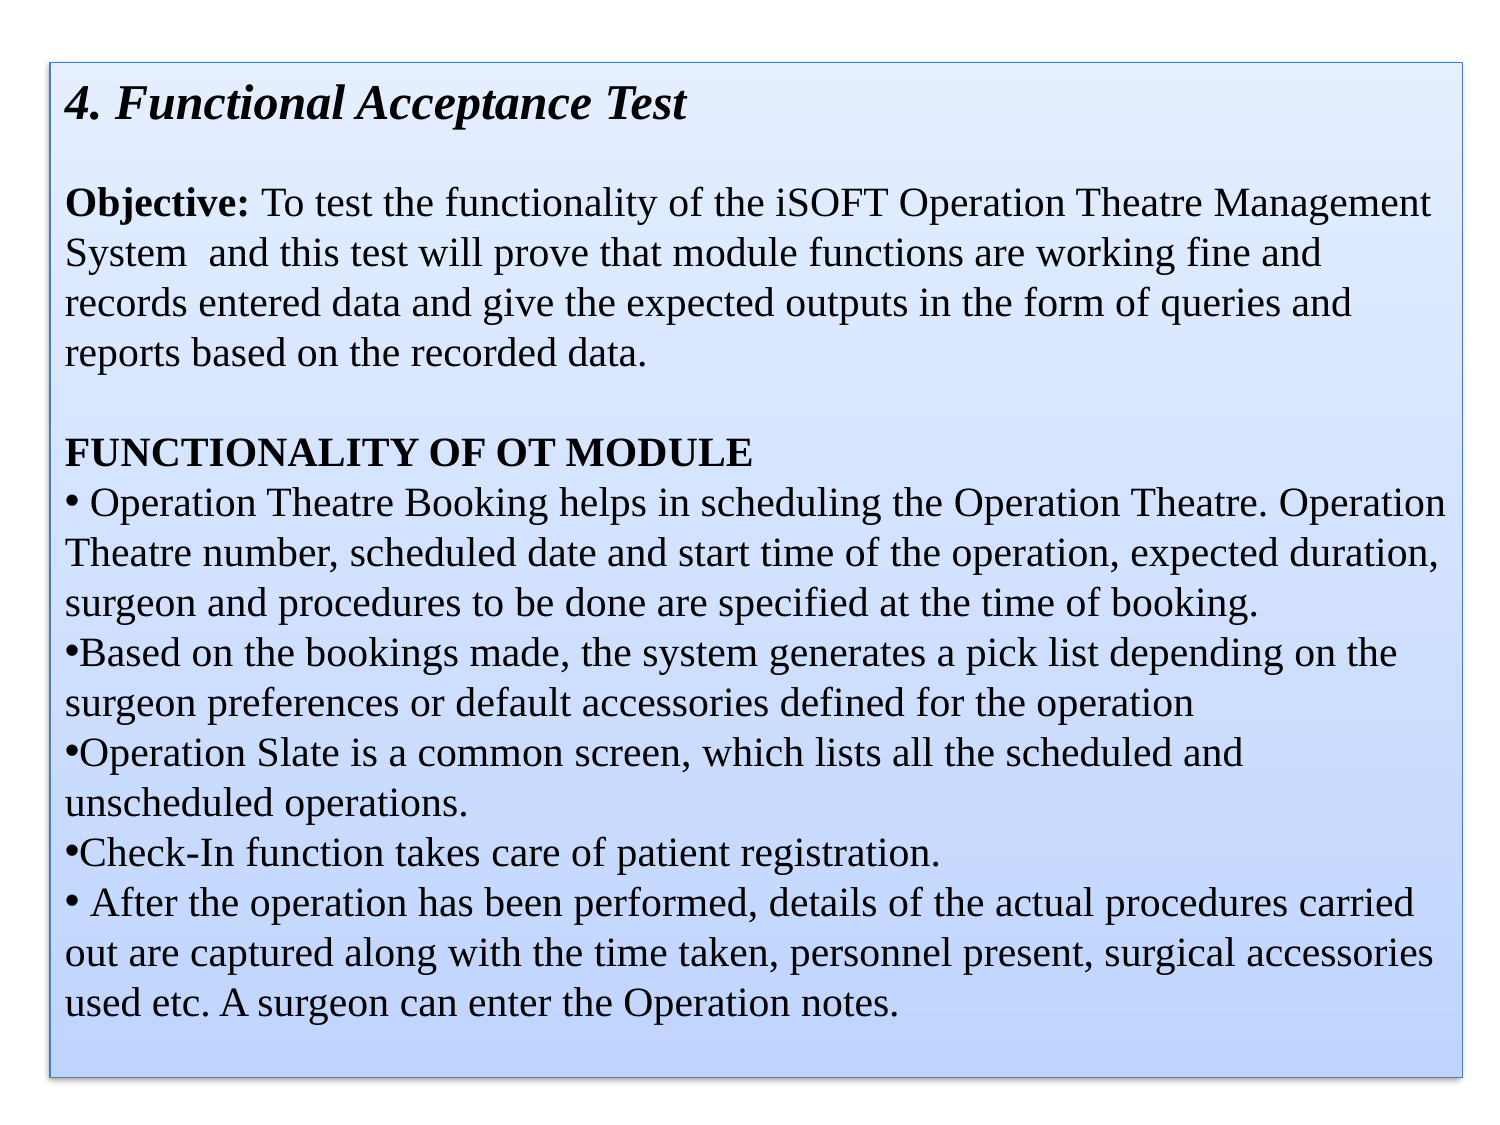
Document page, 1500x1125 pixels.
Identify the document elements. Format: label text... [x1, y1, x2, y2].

text_box 4. Functional Acceptance Test Objective: To test the functionality of the iSOFT Operation Theatre Management System and this test will prove that module functions are working fine and records entered data and give the expected outputs in the form of queries and reports based on the recorded data. FUNCTIONALITY OF OT MODULE Operation Theatre Booking helps in scheduling the Operation Theatre. Operation Theatre number, scheduled date and start time of the operation, expected duration, surgeon and procedures to be done are specified at the time of booking. Based on the bookings made, the system generates a pick list depending on the surgeon preferences or default accessories defined for the operation Operation Slate is a common screen, which lists all the scheduled and unscheduled operations. Check-In function takes care of patient registration. After the operation has been performed, details of the actual procedures carried out are captured along with the time taken, personnel present, surgical accessories used etc. A surgeon can enter the Operation notes. [49, 62, 1463, 1078]
